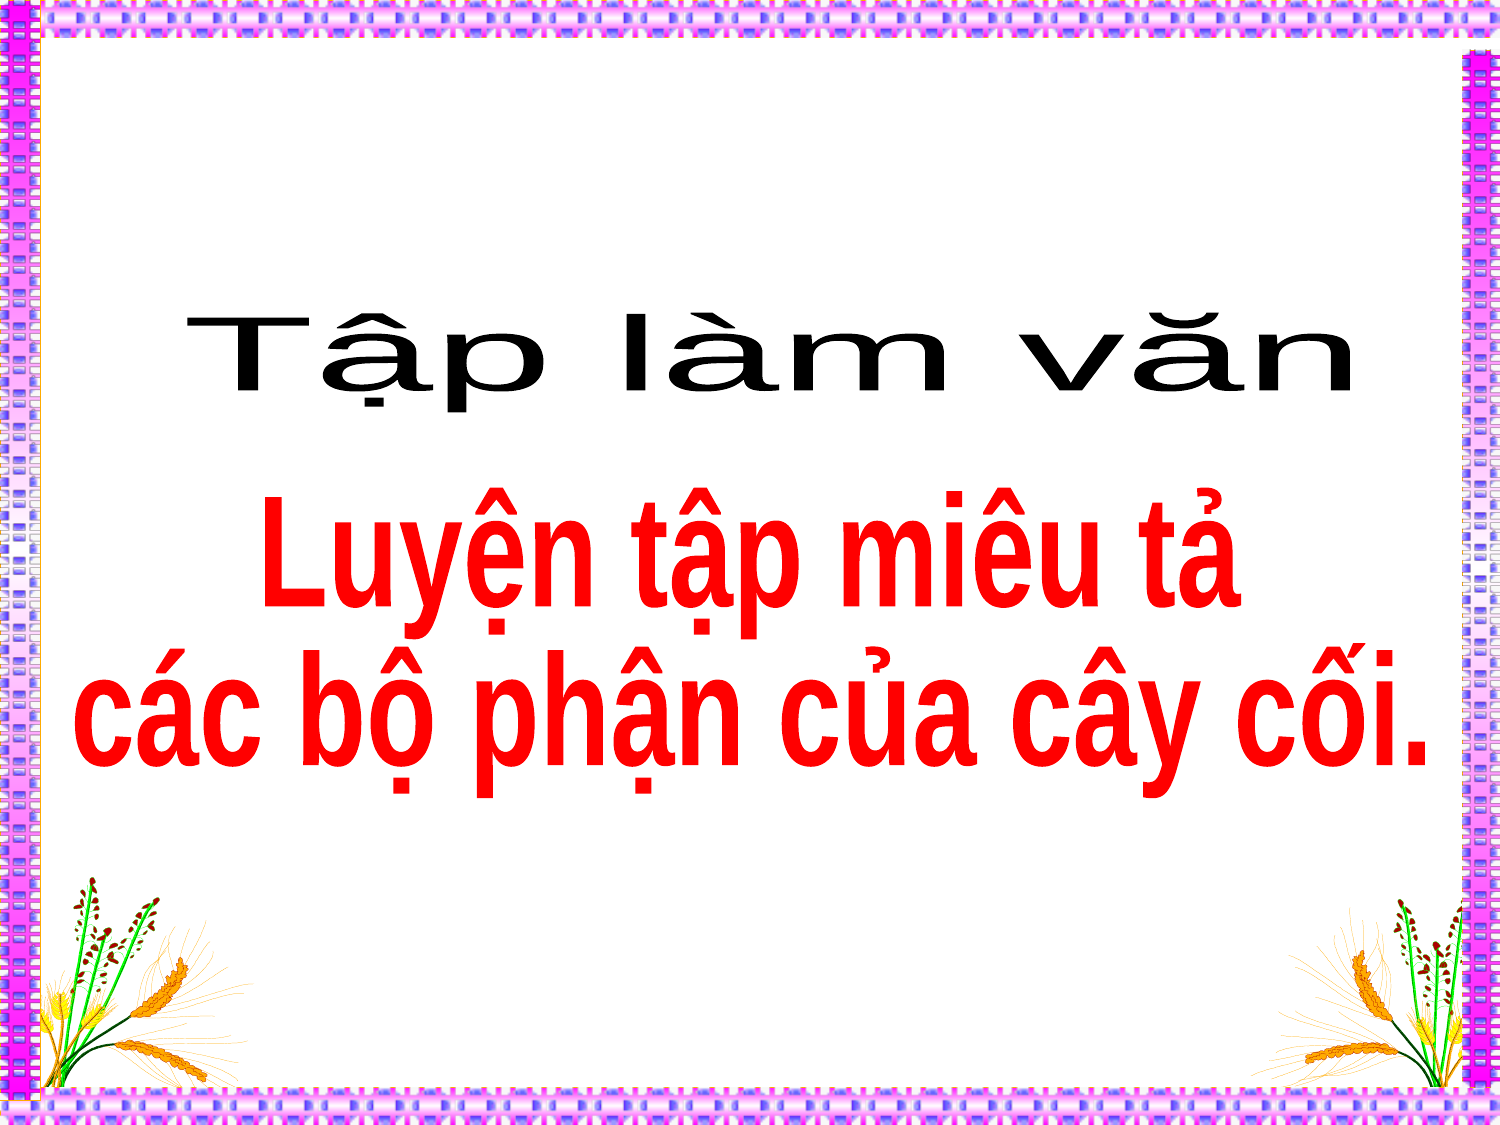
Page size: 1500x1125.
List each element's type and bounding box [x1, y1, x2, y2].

text_box [0, 0, 1500, 1125]
